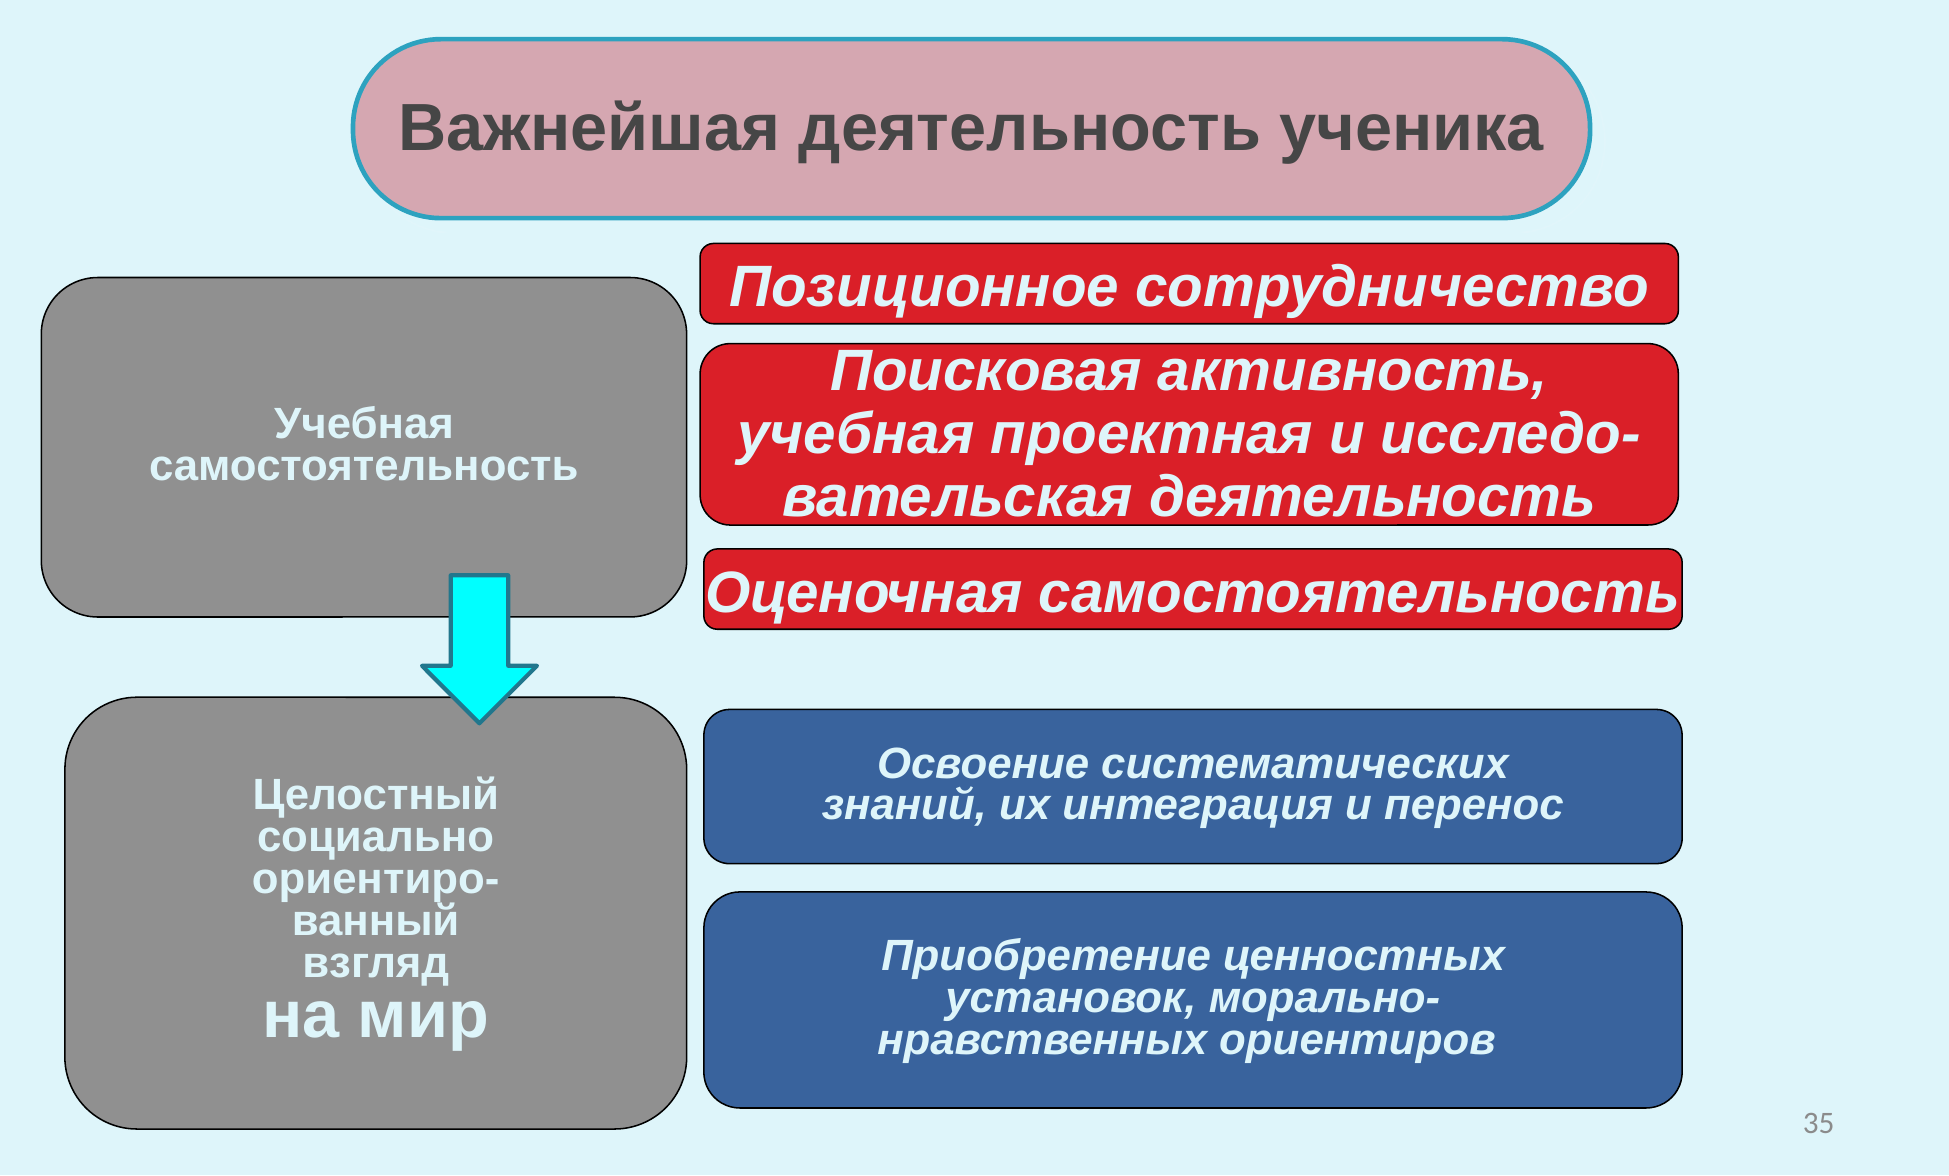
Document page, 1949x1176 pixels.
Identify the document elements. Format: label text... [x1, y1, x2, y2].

text_box Поисковая активность, учебная проектная и исследо- вательская деятельность [700, 343, 1679, 526]
text_box Целостный социально ориентиро- ванный взгляд на мир [64, 697, 687, 1130]
slide_number 35 [1396, 1089, 1852, 1152]
text_box Учебная самостоятельность [41, 277, 687, 618]
text_box Оценочная самостоятельность [703, 548, 1683, 630]
text_box Приобретение ценностных установок, морально- нравственных ориентиров [703, 891, 1683, 1108]
text_box Важнейшая деятельность ученика [352, 39, 1591, 219]
text_box Позиционное сотрудничество [700, 243, 1679, 324]
text_box Освоение систематических знаний, их интеграция и перенос [703, 709, 1683, 864]
text_box [420, 573, 539, 726]
